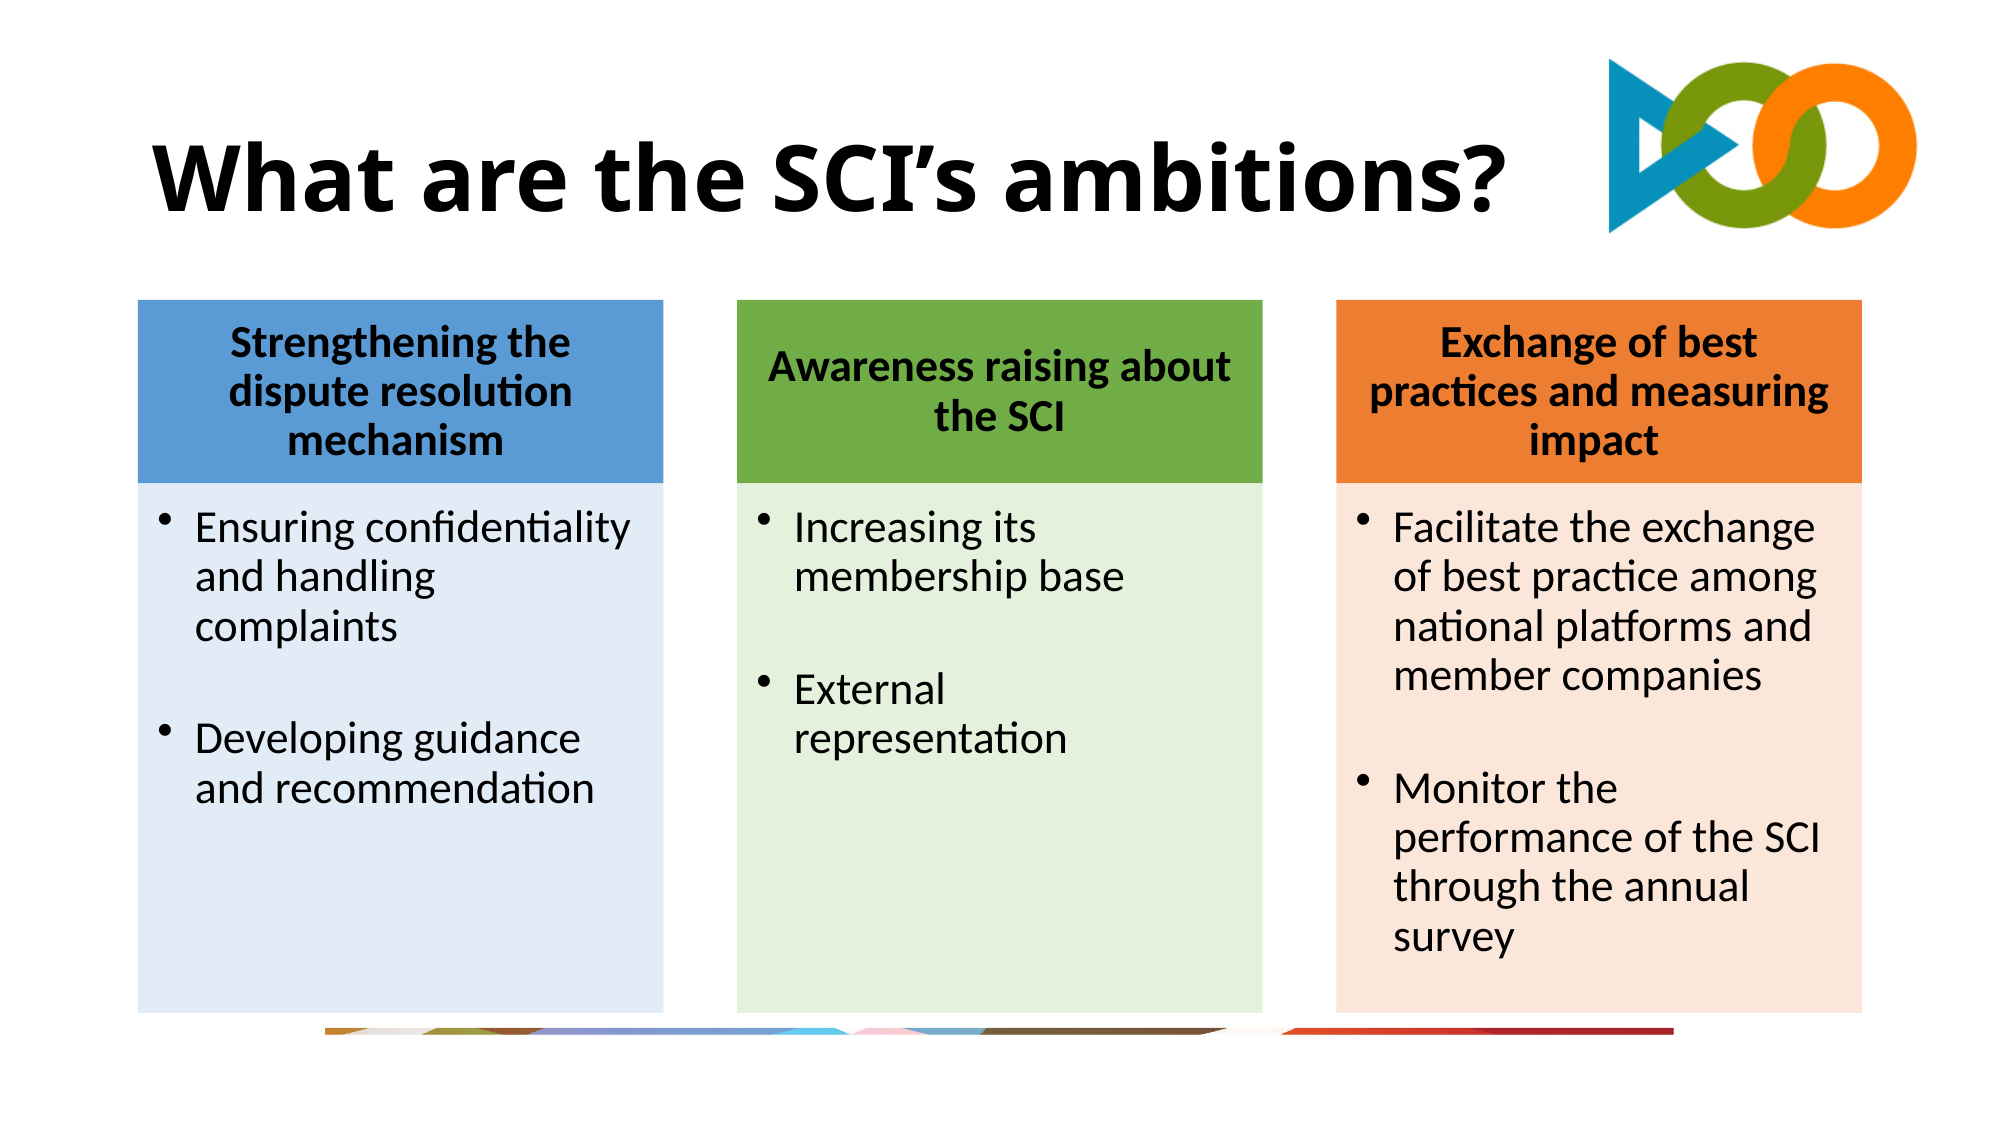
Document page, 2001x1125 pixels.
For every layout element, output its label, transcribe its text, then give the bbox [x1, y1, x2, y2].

title What are the SCI’s ambitions? [137, 73, 1863, 291]
picture [323, 1027, 1677, 1036]
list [137, 299, 1863, 1014]
picture [1589, 59, 1939, 236]
